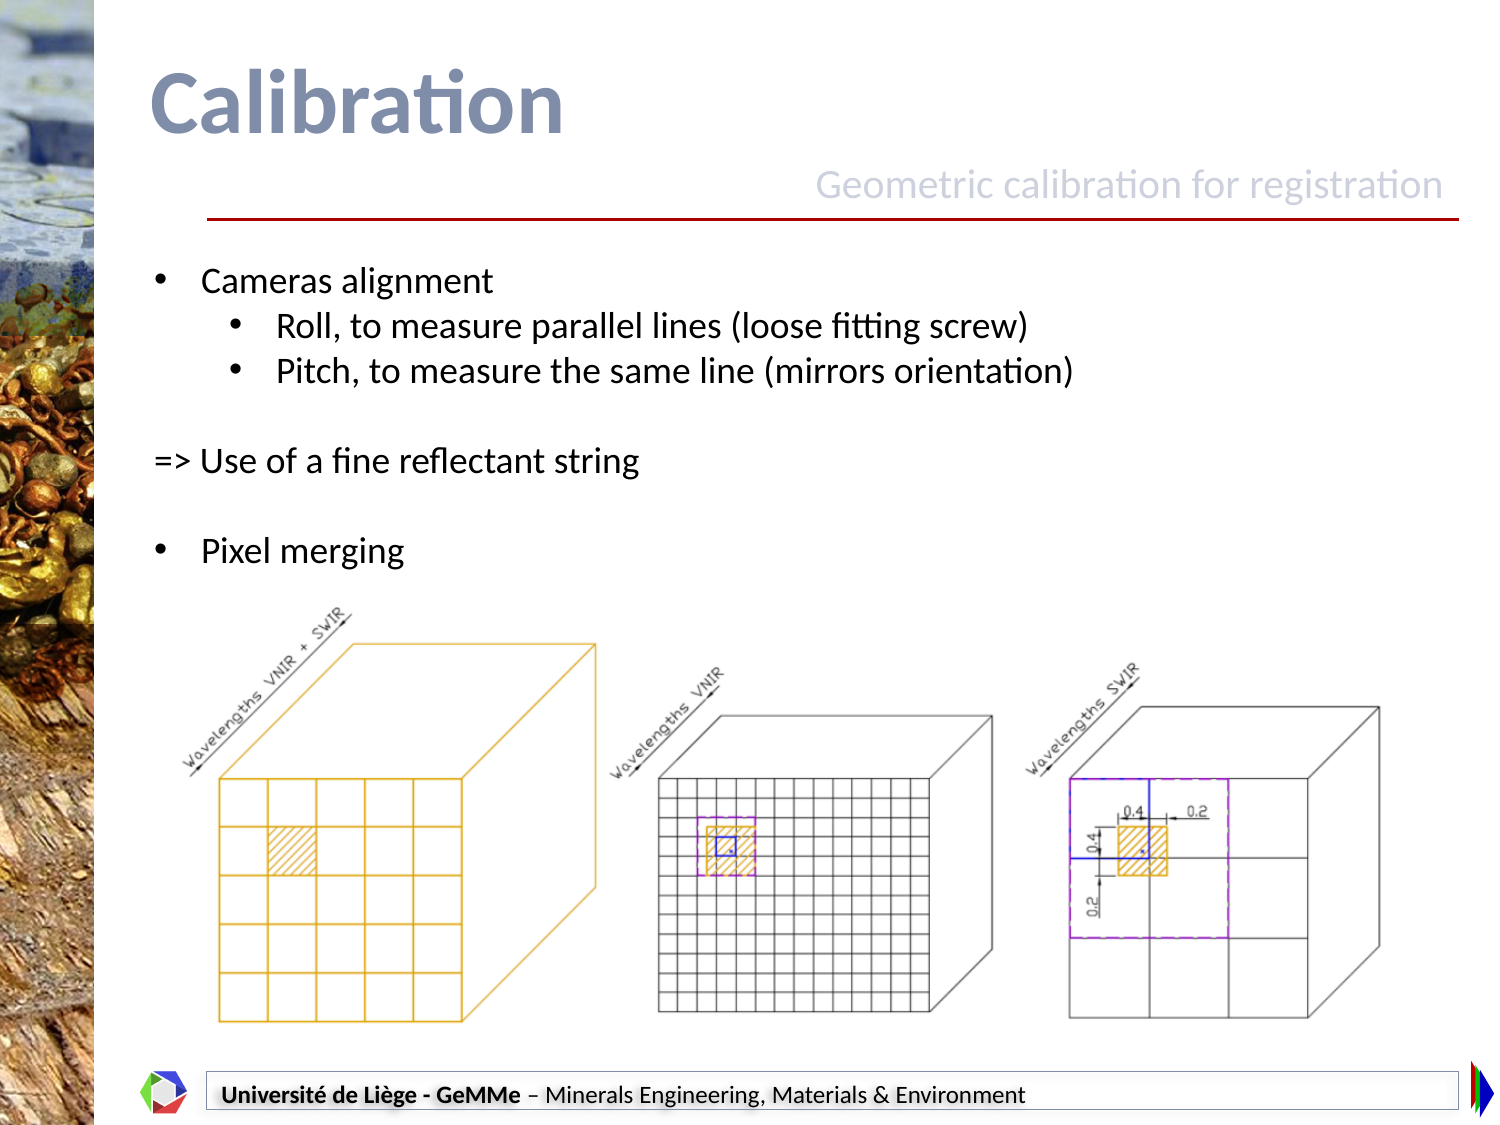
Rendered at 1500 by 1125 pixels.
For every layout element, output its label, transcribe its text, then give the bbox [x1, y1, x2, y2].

list Geometric calibration for registration [86, 147, 1461, 246]
text_box Calibration [135, 30, 1459, 147]
picture [139, 585, 1407, 1114]
picture [0, 0, 94, 1125]
text_box Cameras alignment Roll, to measure parallel lines (loose fitting screw) Pitch, to measure the same line (mirrors orientation) => Use of a fine reflectant string Pixel merging [139, 248, 1091, 624]
text_box [218, 361, 249, 423]
